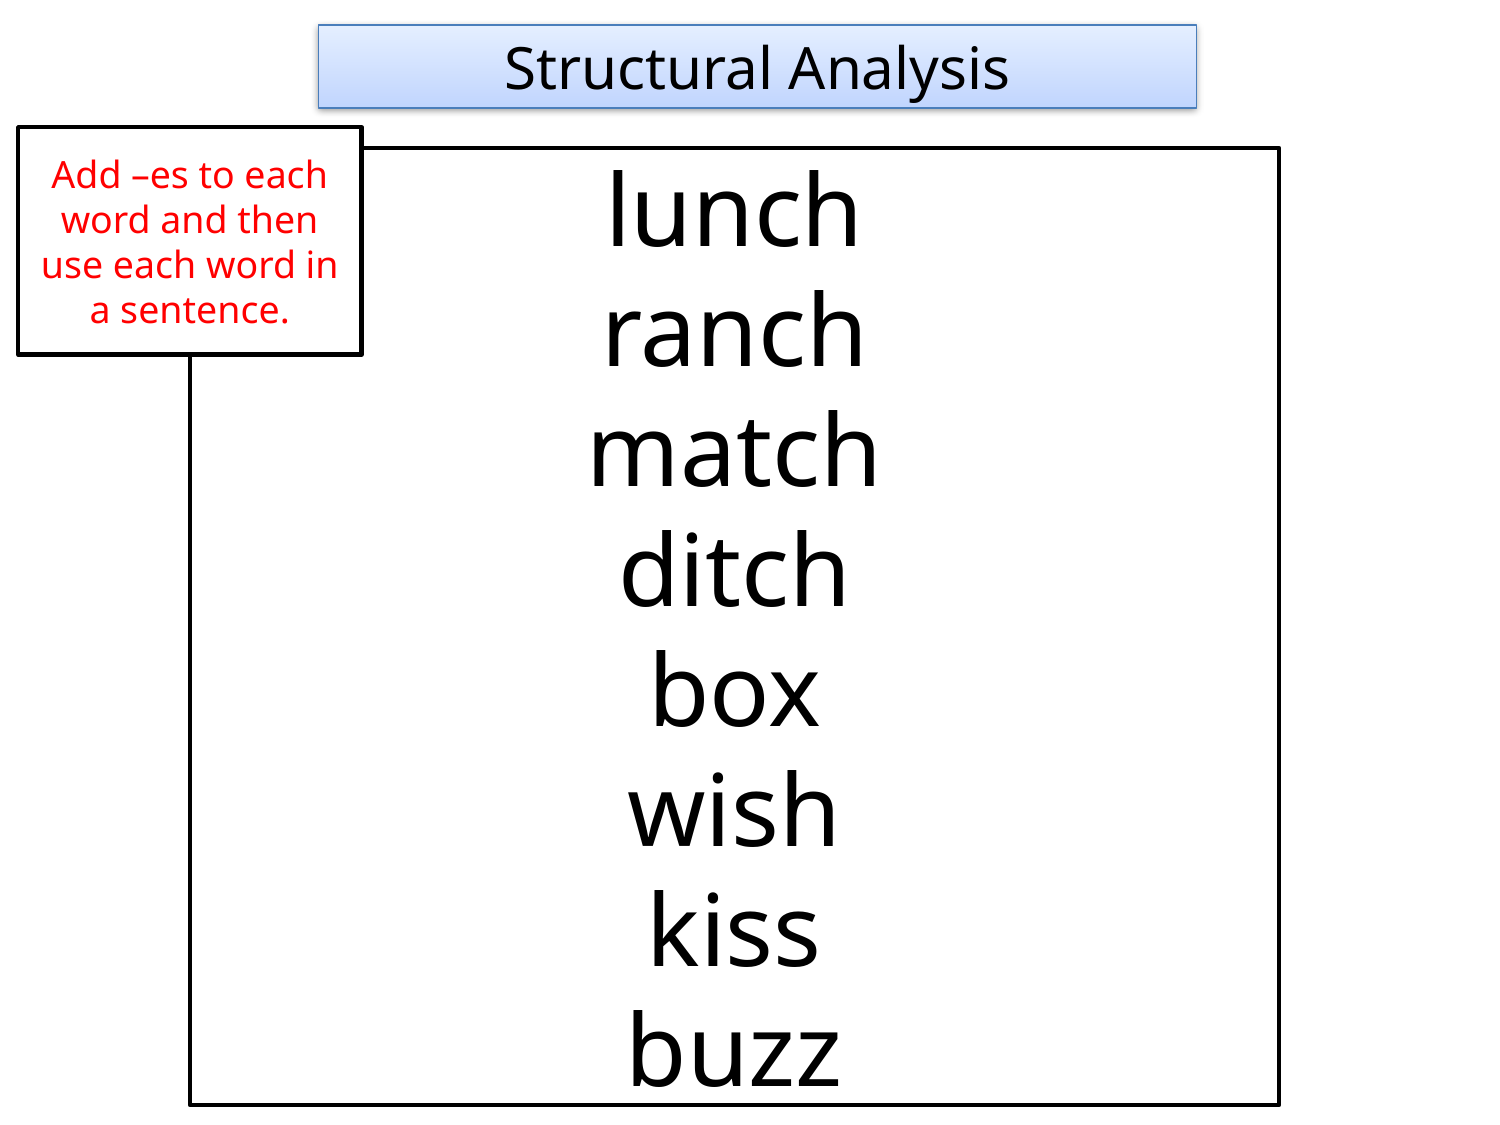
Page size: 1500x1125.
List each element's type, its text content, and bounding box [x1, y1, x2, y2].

text_box Structural Analysis [318, 24, 1197, 109]
text_box lunch ranch match ditch box wish kiss buzz [188, 146, 1281, 1107]
text_box Add –es to each word and then use each word in a sentence. [16, 125, 364, 357]
